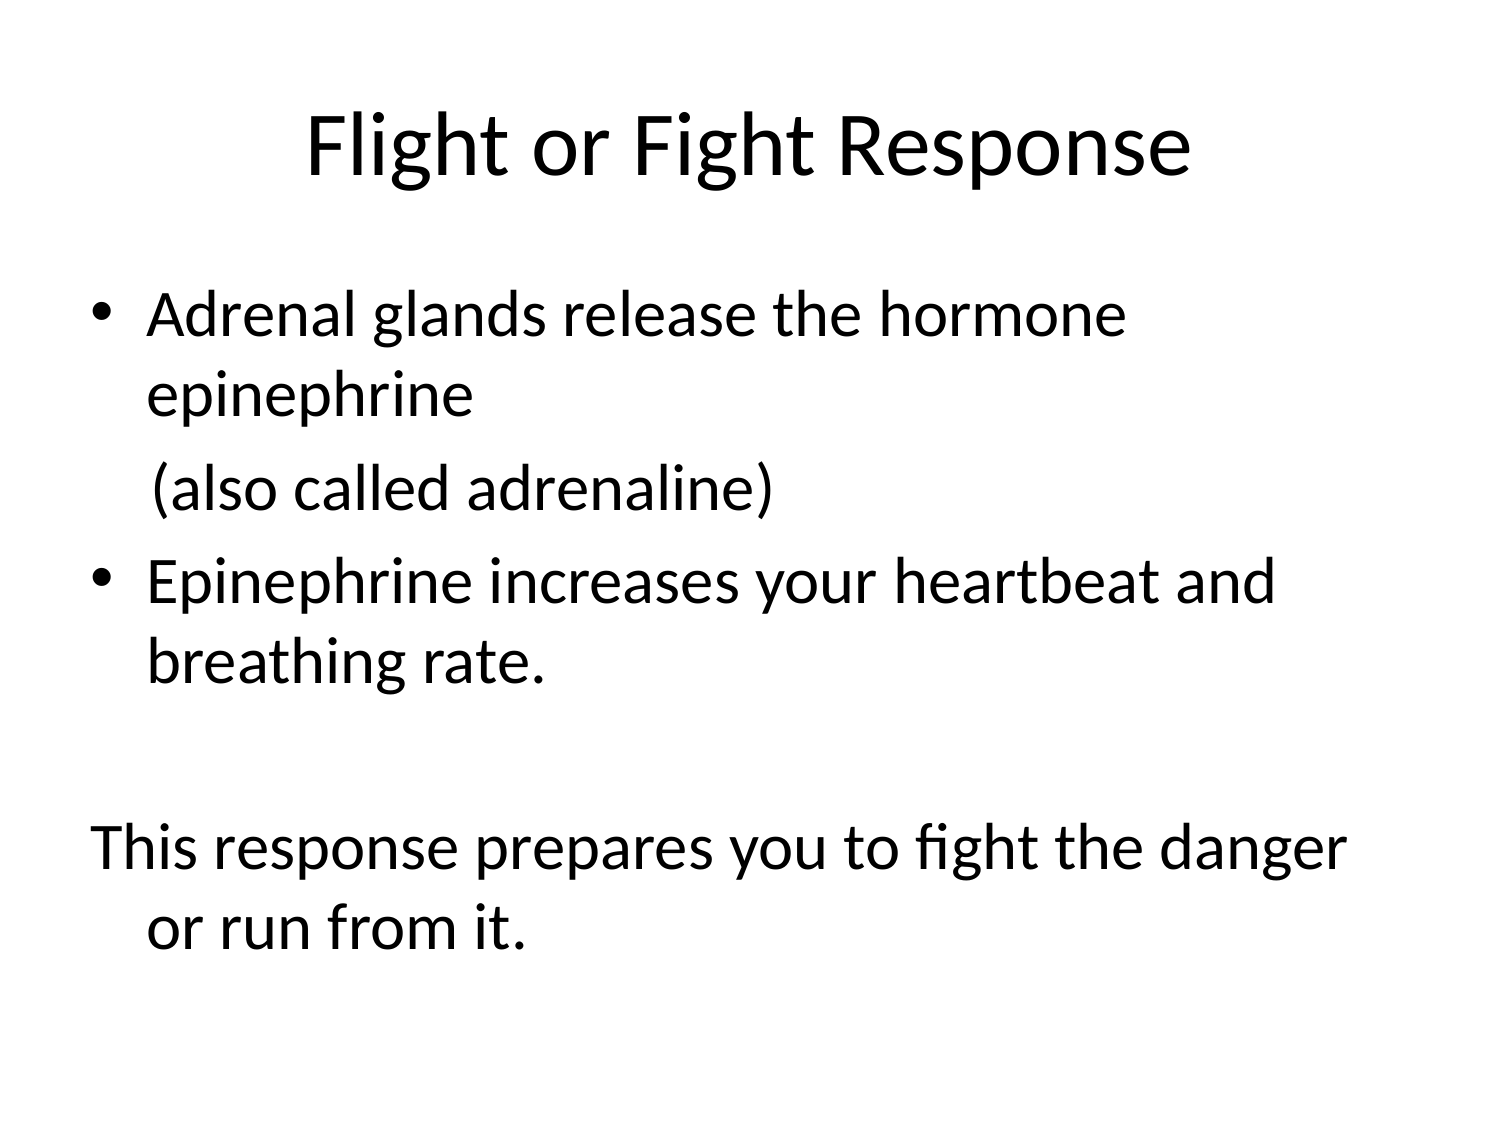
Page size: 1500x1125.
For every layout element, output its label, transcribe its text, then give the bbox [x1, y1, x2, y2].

title Flight or Fight Response [75, 45, 1425, 233]
list Adrenal glands release the hormone epinephrine (also called adrenaline) Epinephrine increases your heartbeat and breathing rate. This response prepares you to fight the danger or run from it. [75, 262, 1425, 1005]
